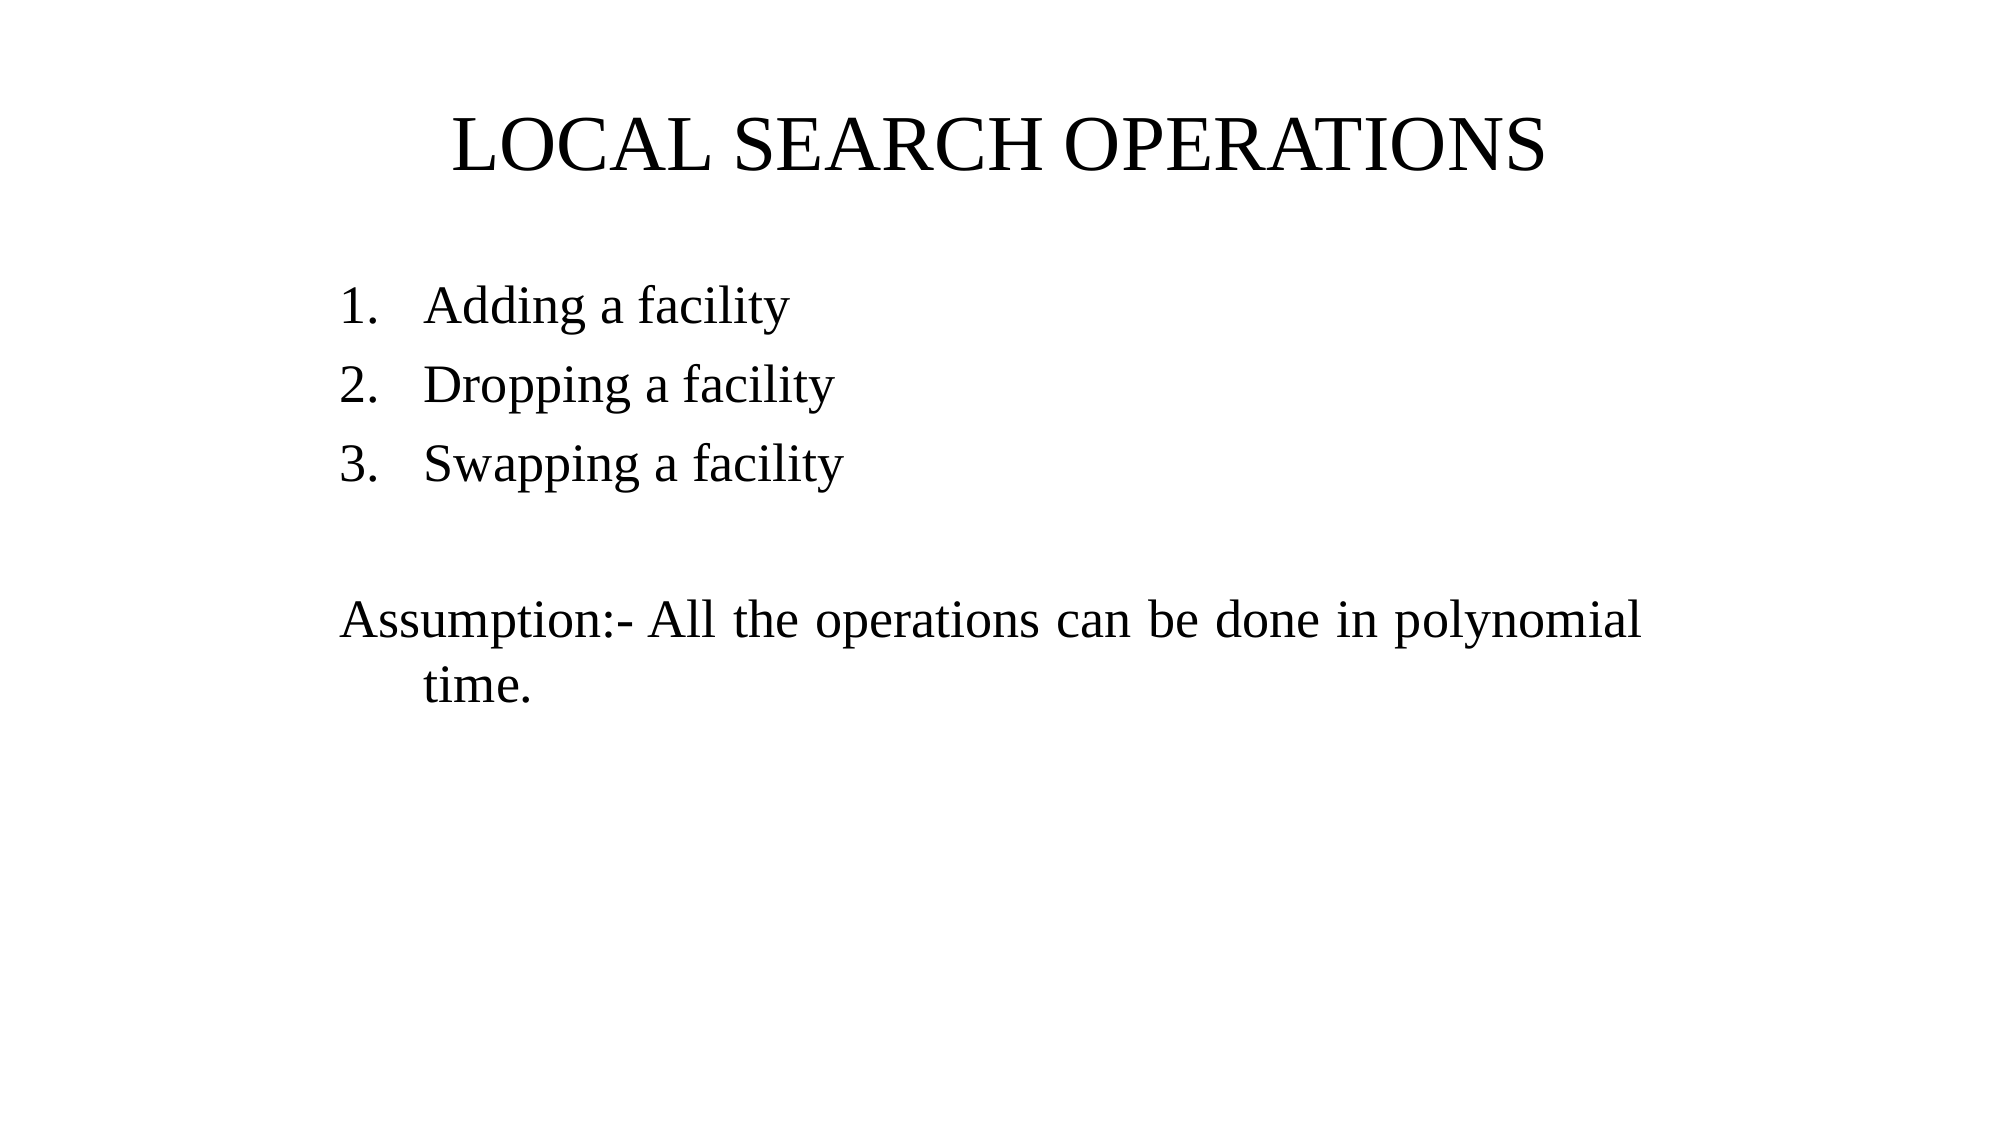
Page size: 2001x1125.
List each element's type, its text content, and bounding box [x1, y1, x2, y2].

text_box Adding a facility Dropping a facility Swapping a facility Assumption:- All the operations can be done in polynomial time. [324, 262, 1675, 1005]
text_box LOCAL SEARCH OPERATIONS [324, 45, 1675, 233]
